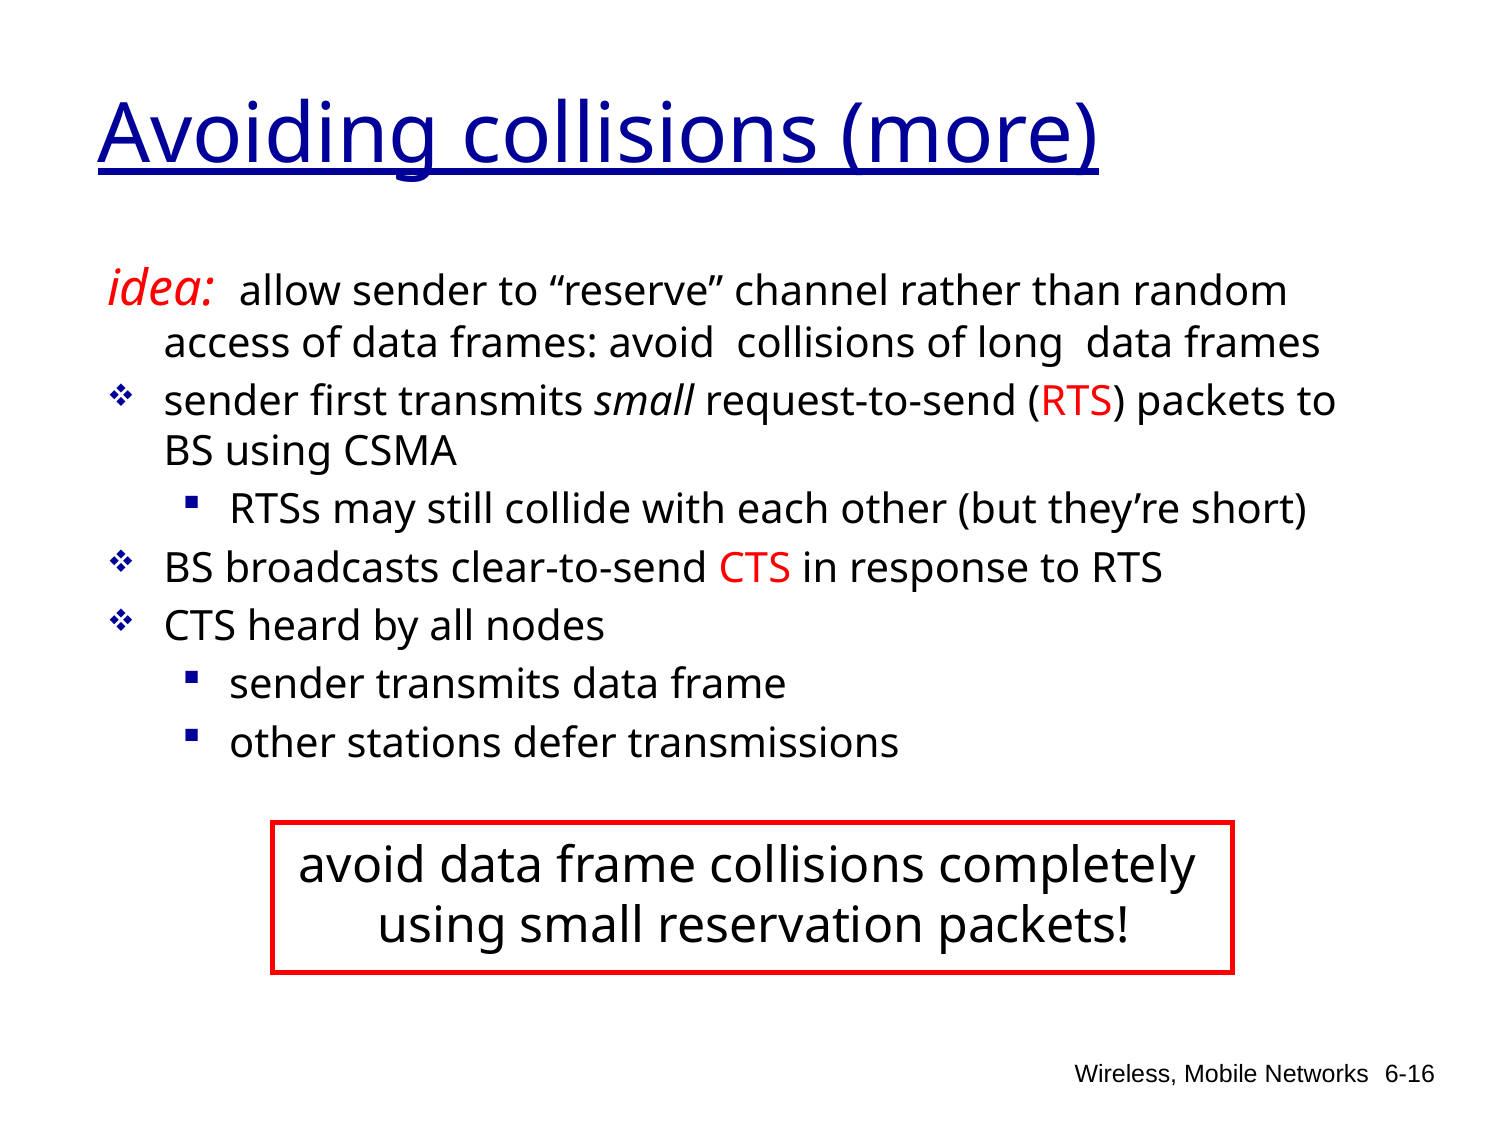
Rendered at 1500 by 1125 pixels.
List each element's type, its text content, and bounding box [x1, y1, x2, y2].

footer Wireless, Mobile Networks [750, 1050, 1339, 1103]
text_box [272, 822, 1233, 973]
list idea: allow sender to “reserve” channel rather than random access of data frames: avoid collisions of long data frames sender first transmits small request-to-send (RTS) packets to BS using CSMA RTSs may still collide with each other (but they’re short) BS broadcasts clear-to-send CTS in response to RTS CTS heard by all nodes sender transmits data frame other stations defer transmissions [92, 247, 1368, 841]
title Avoiding collisions (more) [82, 34, 1456, 223]
slide_number 6-16 [1339, 1050, 1450, 1125]
